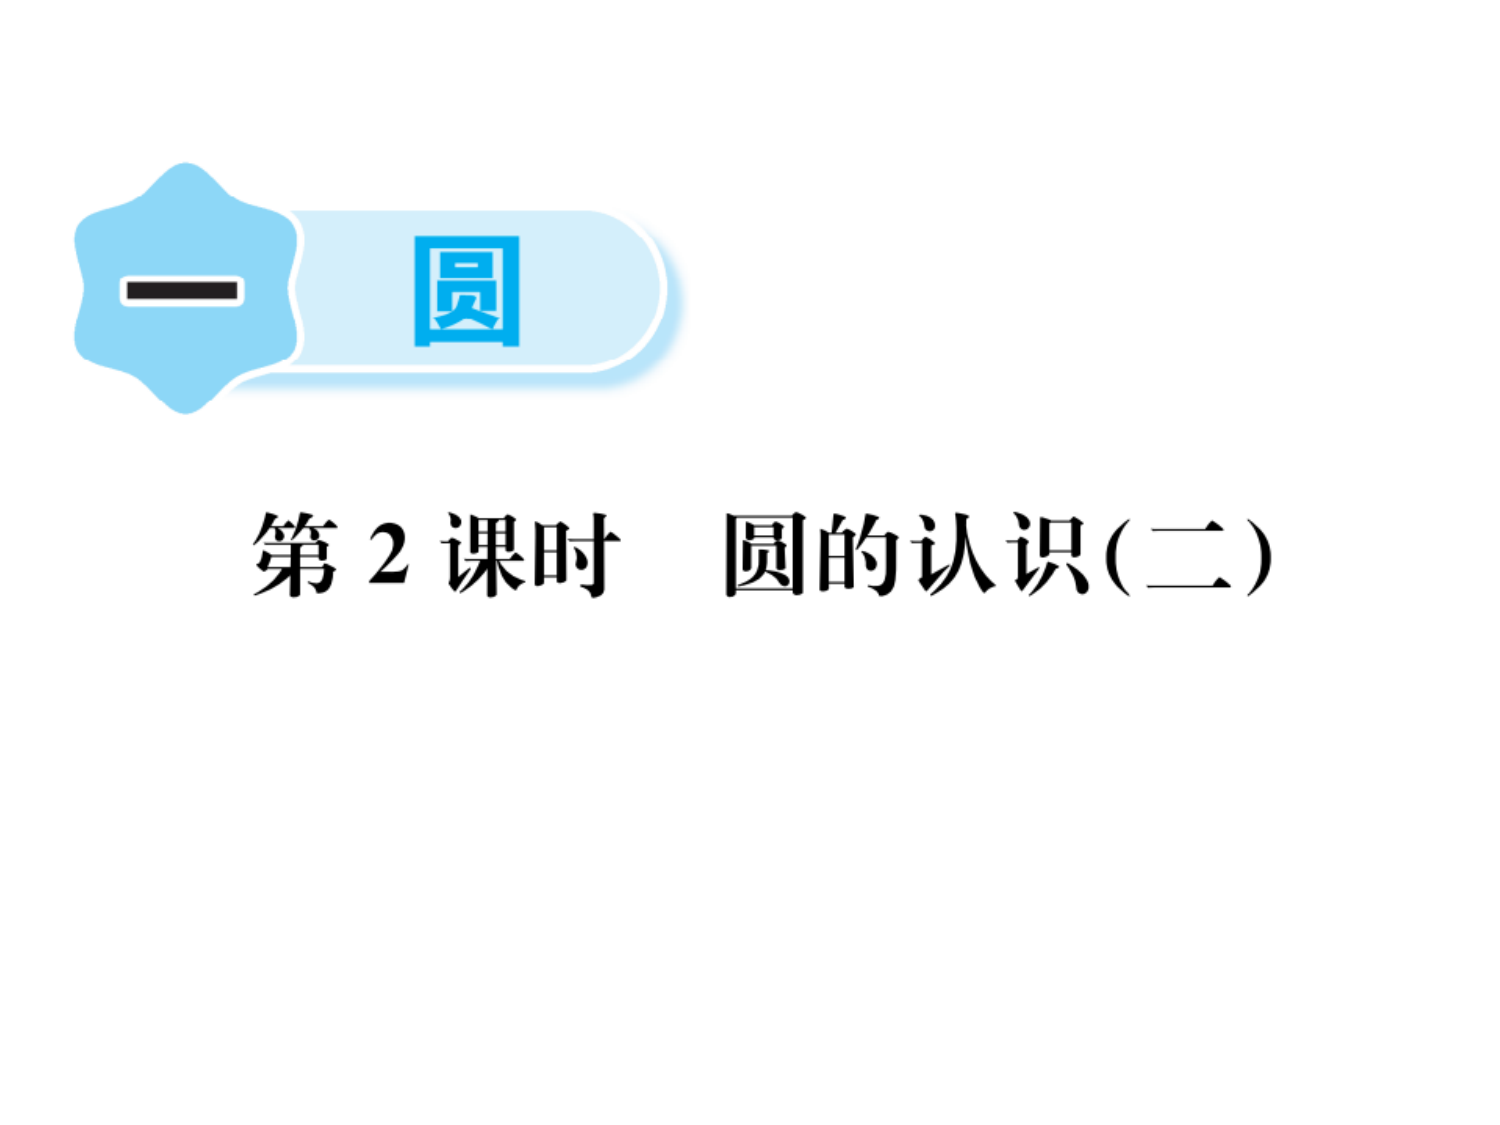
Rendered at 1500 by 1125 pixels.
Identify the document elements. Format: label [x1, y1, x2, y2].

picture [216, 476, 1284, 649]
picture [53, 148, 705, 426]
